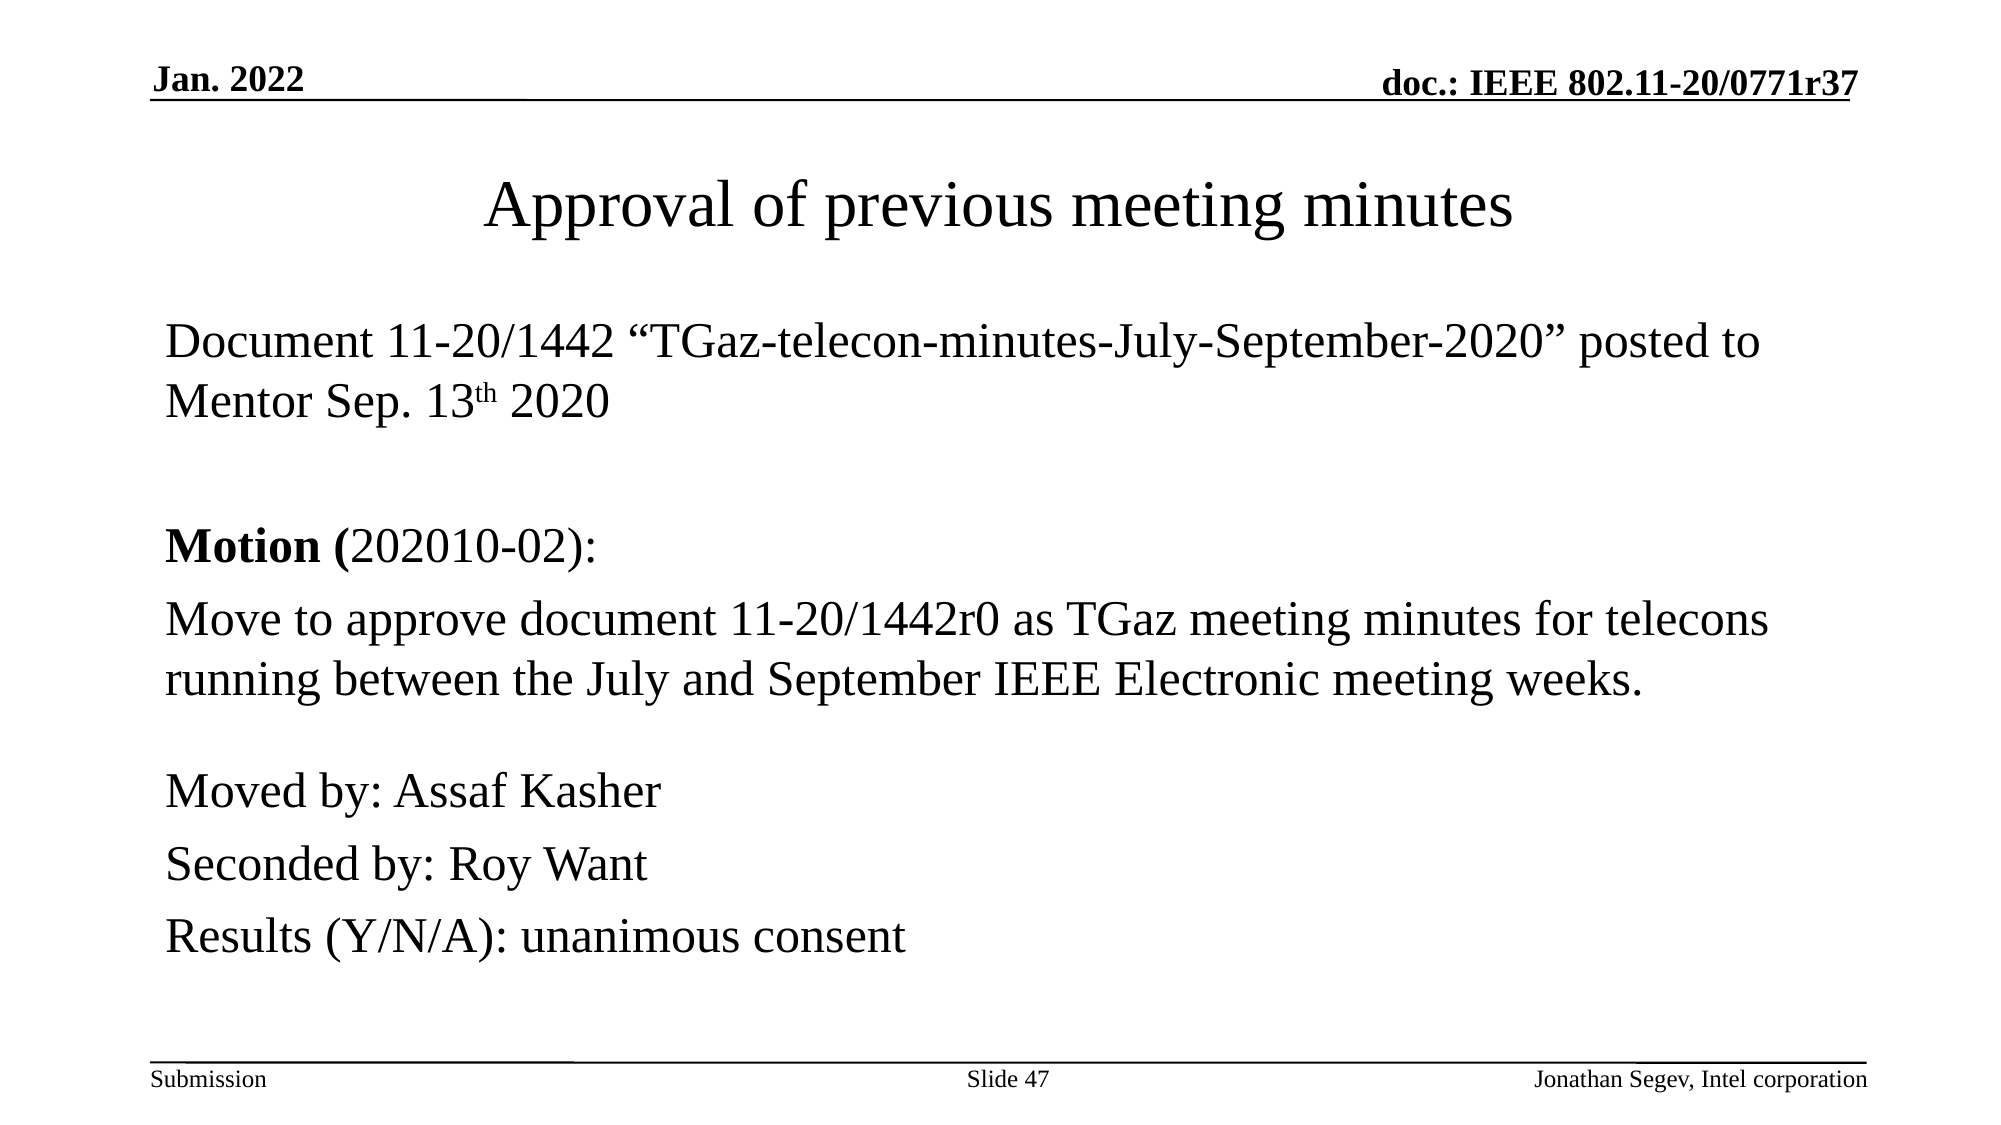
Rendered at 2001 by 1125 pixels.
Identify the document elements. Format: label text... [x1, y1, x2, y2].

slide_number Slide 47 [950, 1061, 1067, 1123]
list Document 11-20/1442 “TGaz-telecon-minutes-July-September-2020” posted to Mentor Sep. 13th 2020 Motion (202010-02): Move to approve document 11-20/1442r0 as TGaz meeting minutes for telecons running between the July and September IEEE Electronic meeting weeks. Moved by: Assaf Kasher Seconded by: Roy Want Results (Y/N/A): unanimous consent [149, 299, 1850, 1000]
title Approval of previous meeting minutes [149, 112, 1850, 288]
footer Jonathan Segev, Intel corporation [1171, 1061, 1869, 1093]
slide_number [152, 54, 563, 100]
